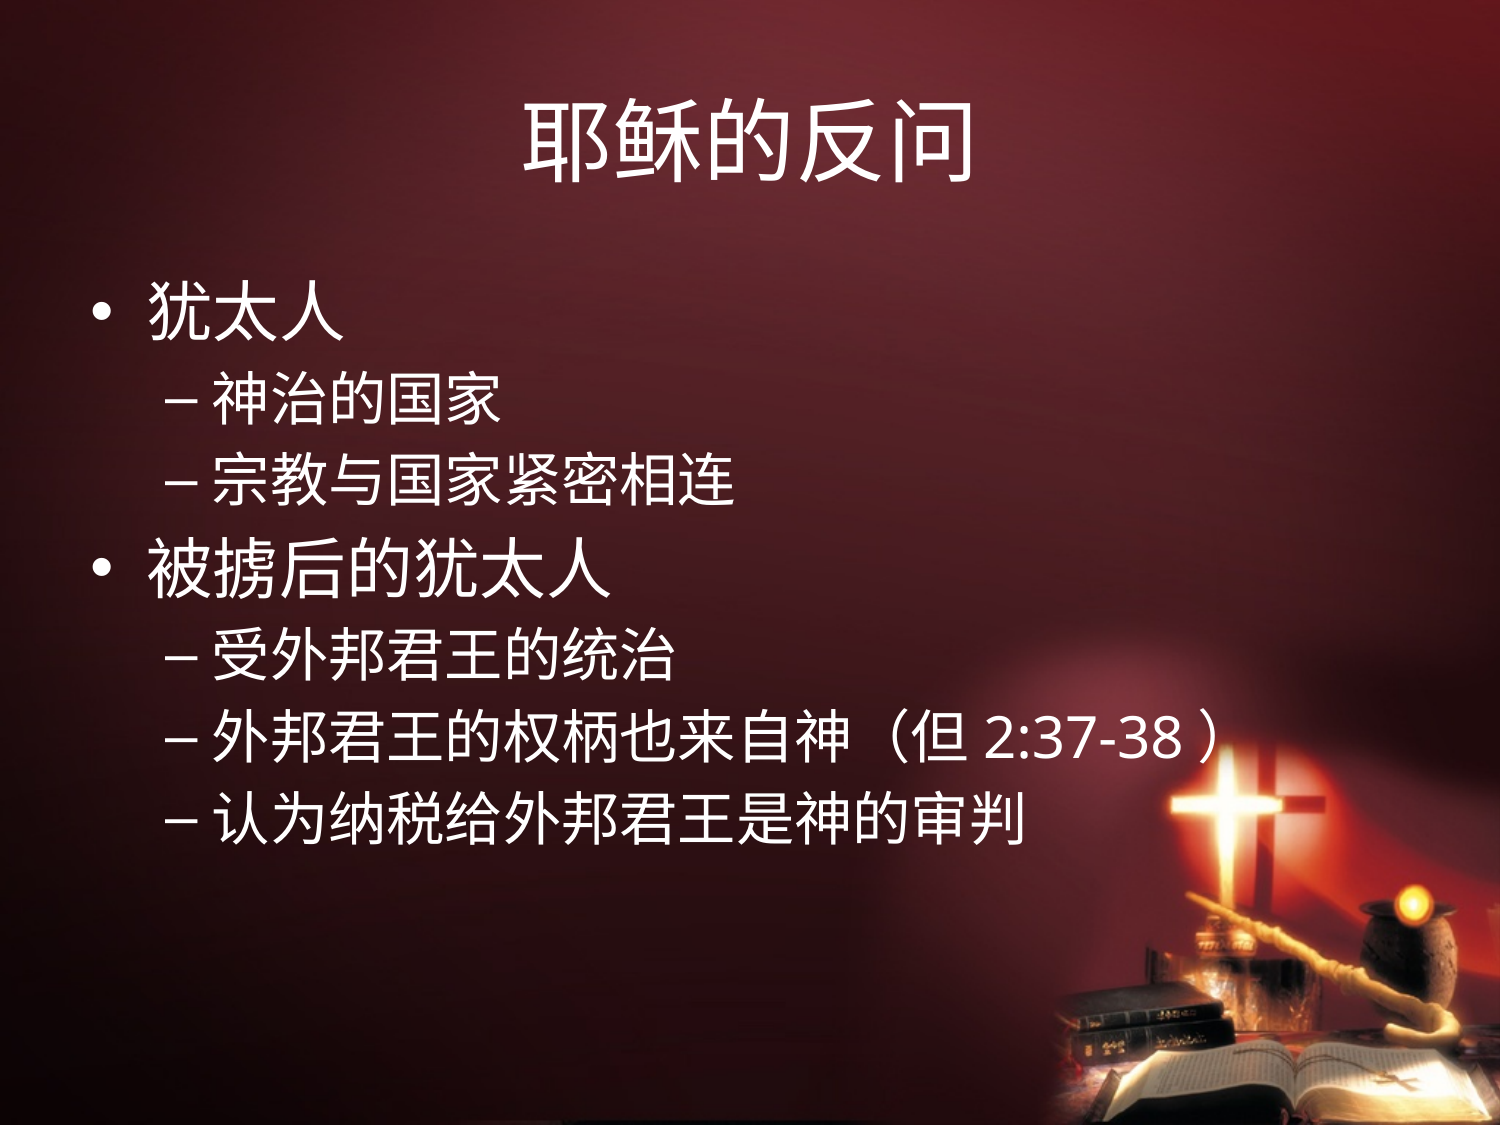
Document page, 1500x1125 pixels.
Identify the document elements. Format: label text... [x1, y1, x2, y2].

list 犹太人 神治的国家 宗教与国家紧密相连 被掳后的犹太人 受外邦君王的统治 外邦君王的权柄也来自神（但2:37-38） 认为纳税给外邦君王是神的审判 [75, 262, 1425, 1005]
title 耶稣的反问 [75, 45, 1425, 233]
picture [0, 0, 1500, 1125]
